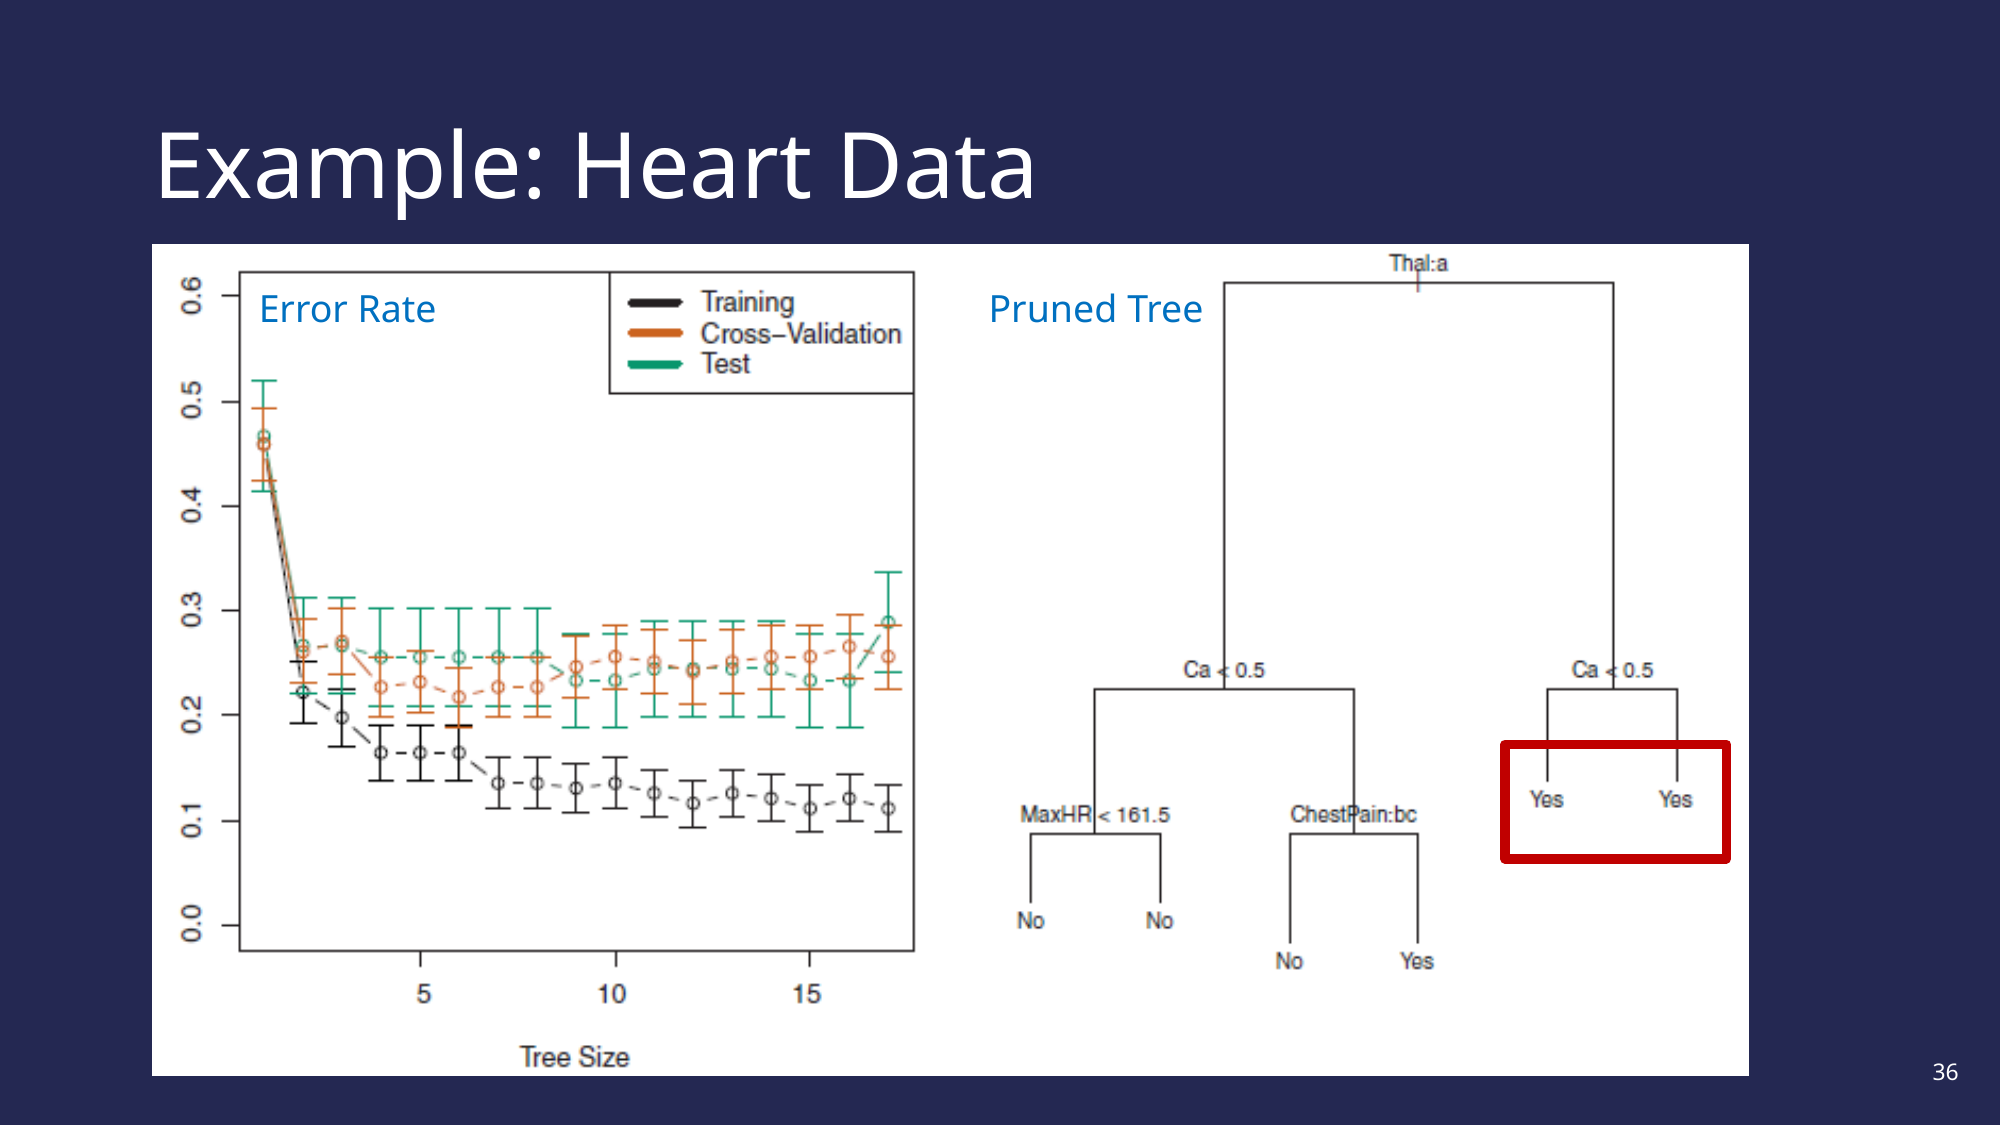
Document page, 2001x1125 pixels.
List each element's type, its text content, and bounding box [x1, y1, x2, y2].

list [152, 244, 1750, 1076]
title Example: Heart Data [138, 60, 1864, 278]
slide_number 36 [1524, 1042, 1974, 1103]
